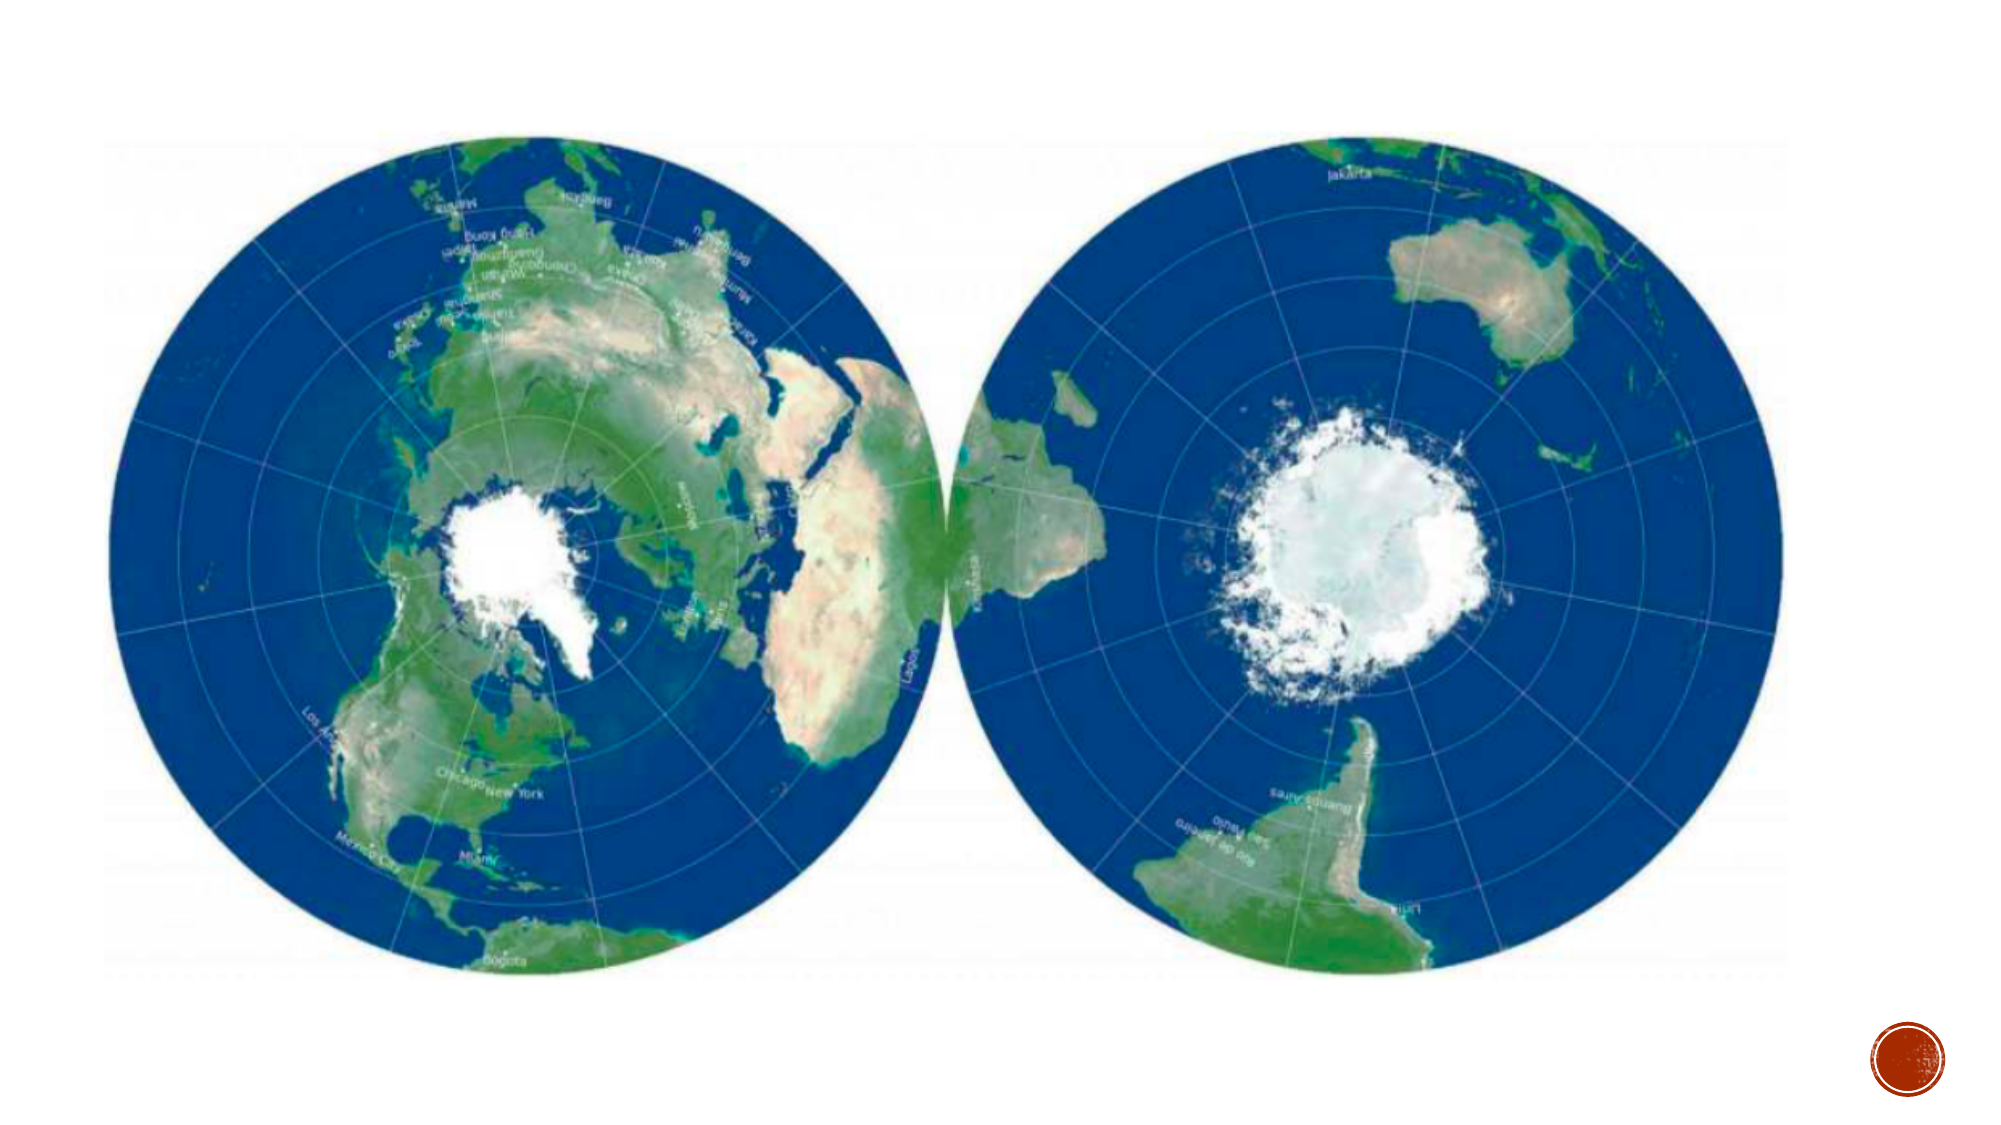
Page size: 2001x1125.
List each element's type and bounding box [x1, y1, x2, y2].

list [71, 131, 1789, 994]
